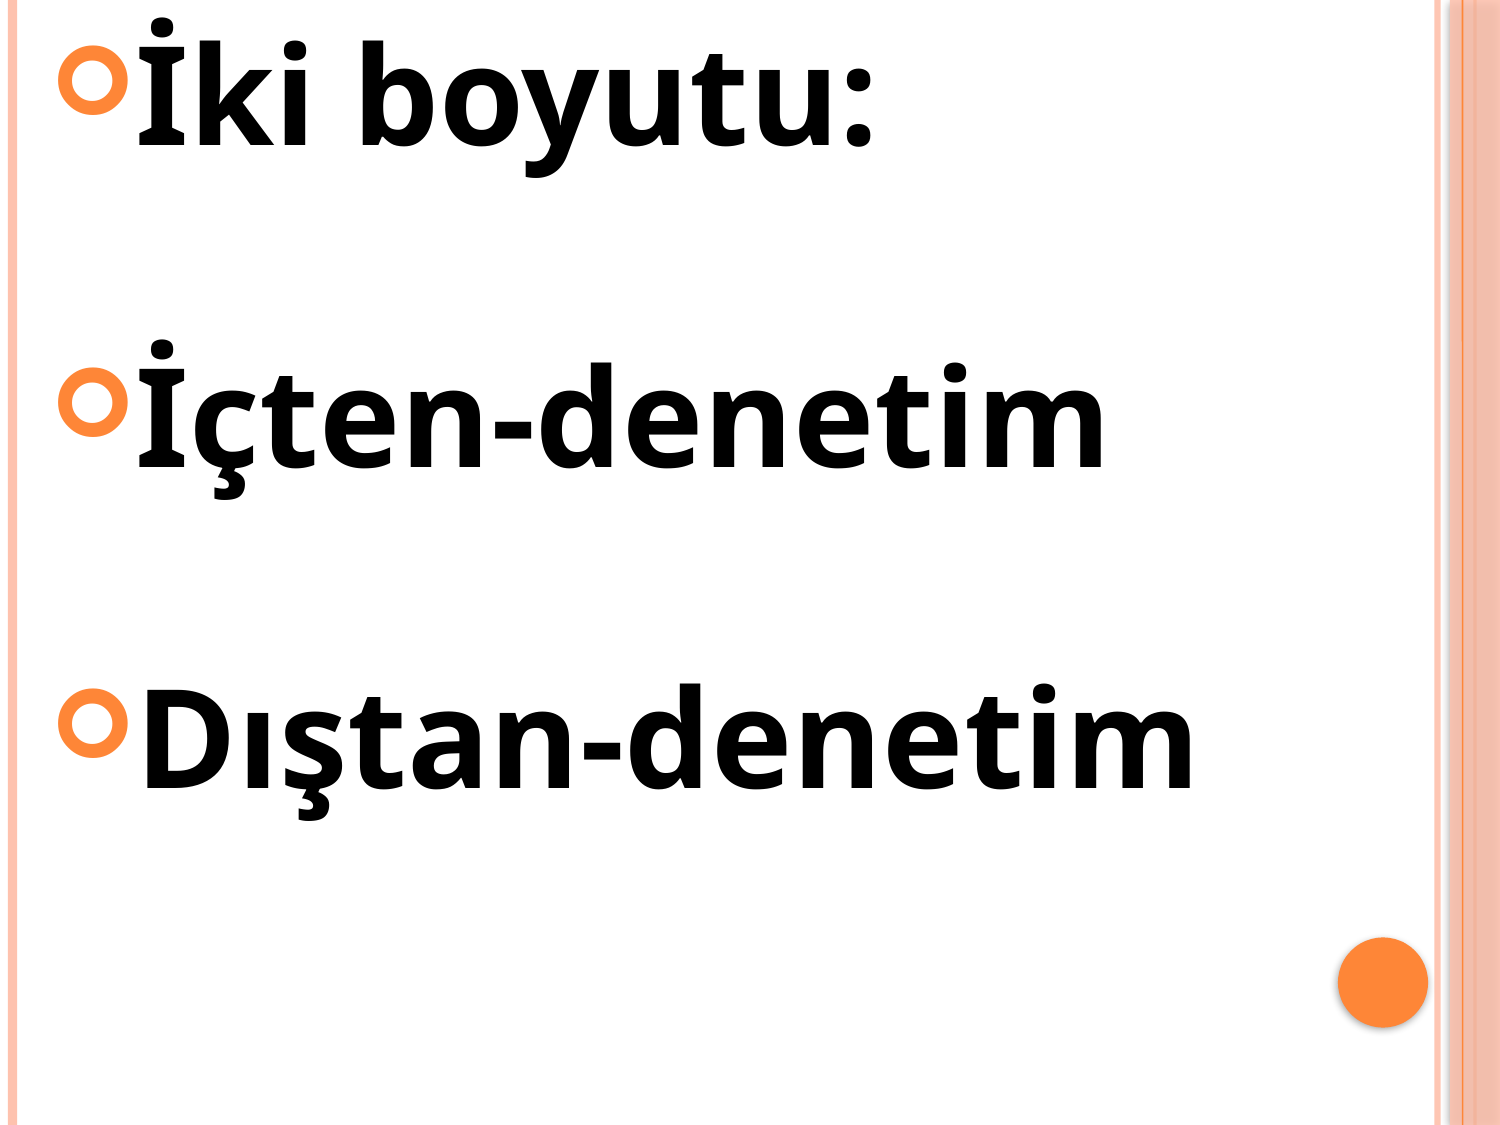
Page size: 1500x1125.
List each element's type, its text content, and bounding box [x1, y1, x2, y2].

list İki boyutu: İçten-denetim Dıştan-denetim [35, 19, 1436, 1125]
